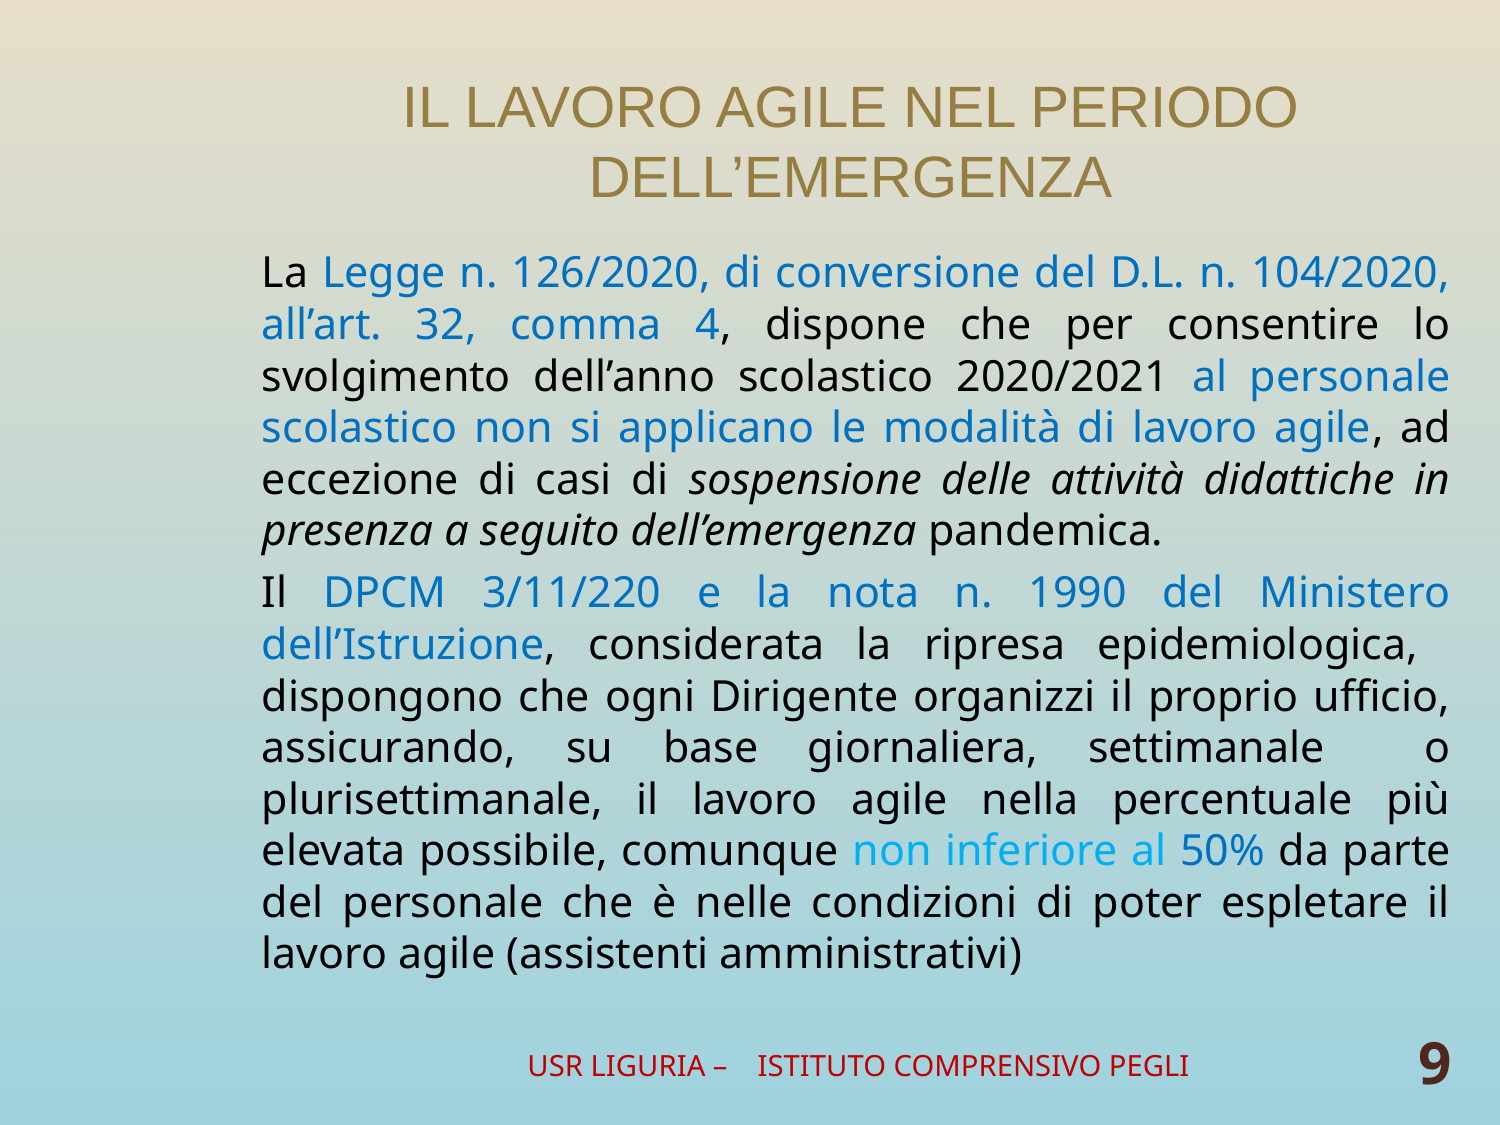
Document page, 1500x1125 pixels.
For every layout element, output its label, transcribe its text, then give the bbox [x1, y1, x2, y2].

title IL LAVORO AGILE NEL PERIODO DELL’EMERGENZA [235, 45, 1466, 233]
footer USR LIGURIA – ISTITUTO COMPRENSIVO PEGLI [304, 1034, 1413, 1090]
list La Legge n. 126/2020, di conversione del D.L. n. 104/2020, all’art. 32, comma 4, dispone che per consentire lo svolgimento dell’anno scolastico 2020/2021 al personale scolastico non si applicano le modalità di lavoro agile, ad eccezione di casi di sospensione delle attività didattiche in presenza a seguito dell’emergenza pandemica. Il DPCM 3/11/220 e la nota n. 1990 del Ministero dell’Istruzione, considerata la ripresa epidemiologica, dispongono che ogni Dirigente organizzi il proprio ufficio, assicurando, su base giornaliera, settimanale o plurisettimanale, il lavoro agile nella percentuale più elevata possibile, comunque non inferiore al 50% da parte del personale che è nelle condizioni di poter espletare il lavoro agile (assistenti amministrativi) [235, 237, 1466, 1025]
slide_number 9 [1382, 1034, 1488, 1113]
